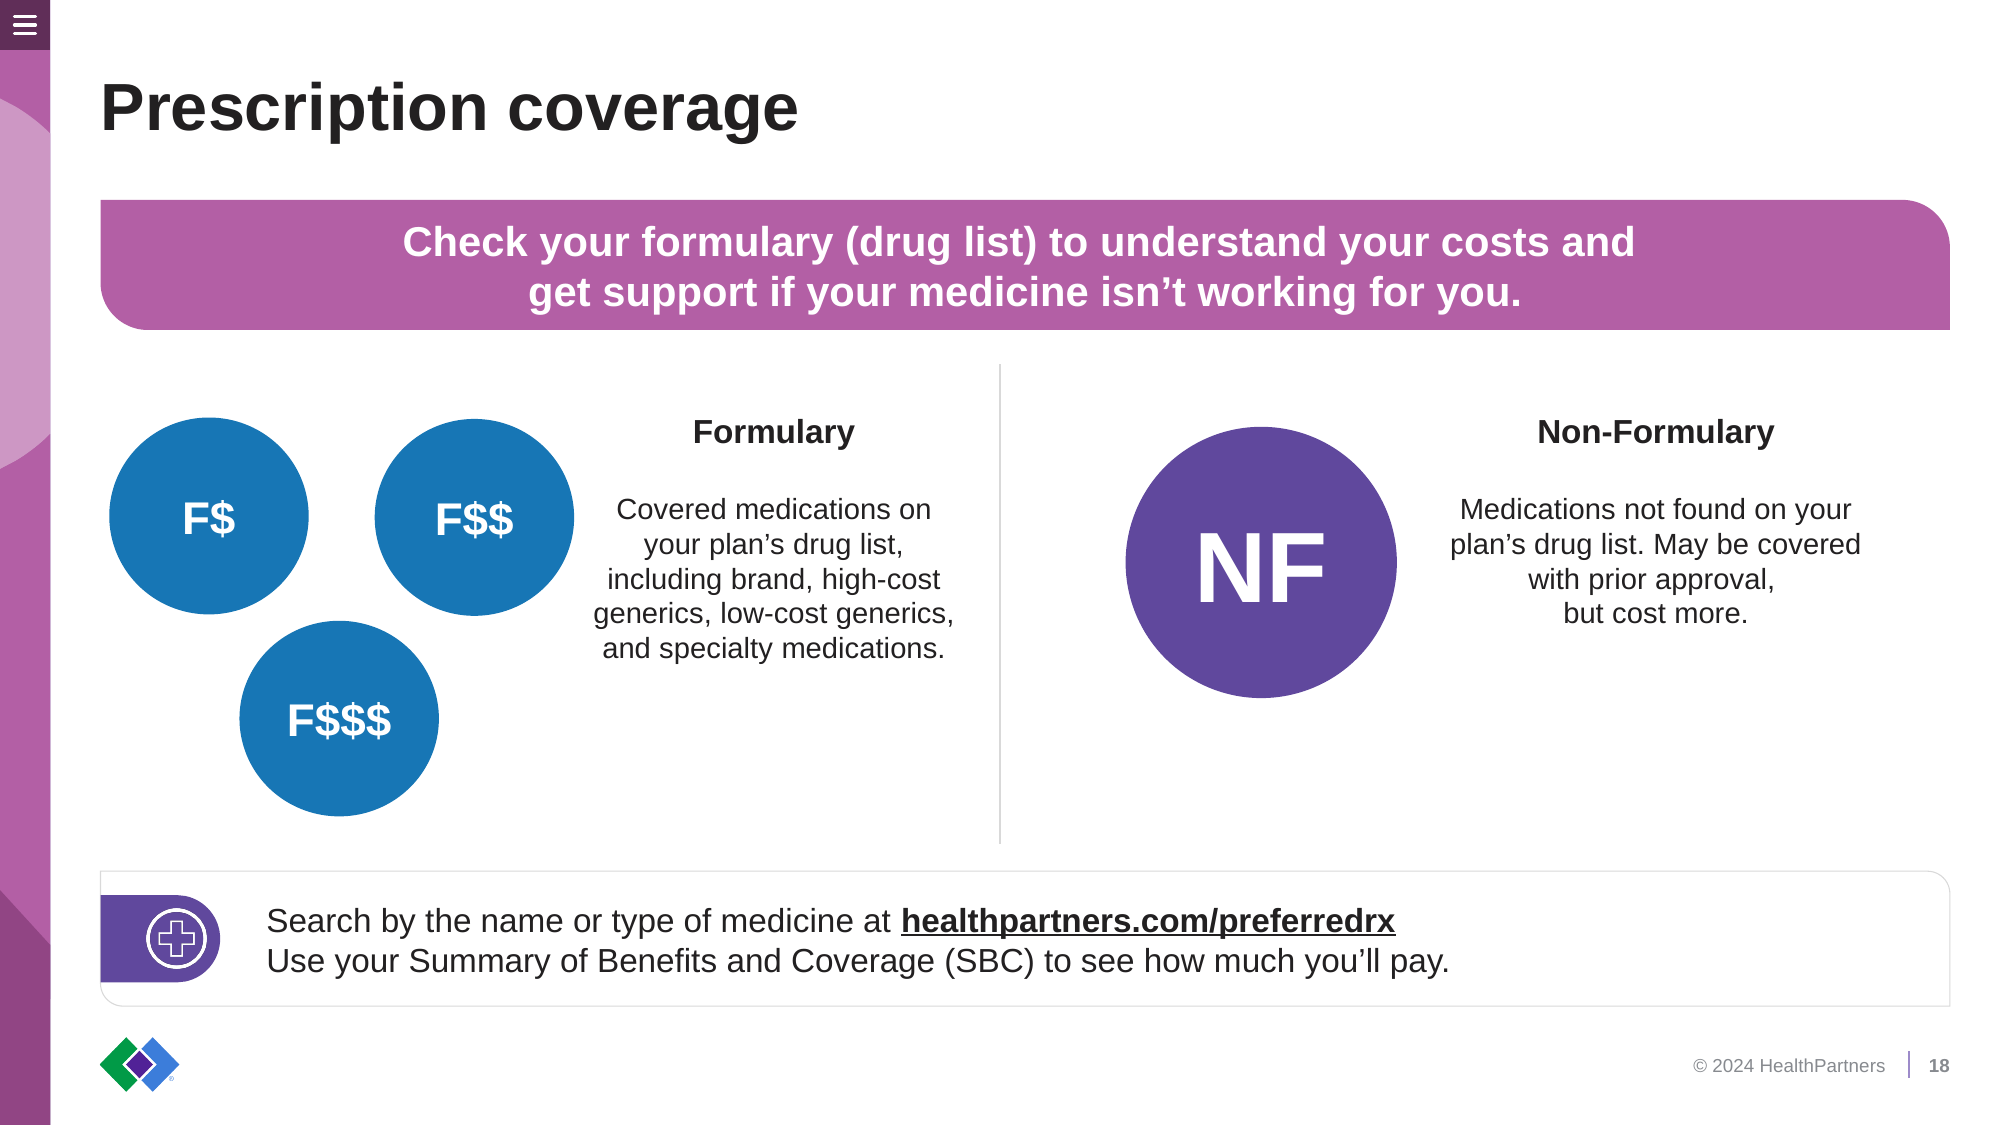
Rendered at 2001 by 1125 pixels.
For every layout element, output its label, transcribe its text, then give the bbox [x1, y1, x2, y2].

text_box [0, 0, 50, 50]
text_box F$$$ [239, 620, 439, 817]
text_box F$$ [374, 418, 575, 616]
text_box Formulary Covered medications on your plan’s drug list, including brand, high-cost generics, low-cost generics, and specialty medications. [587, 410, 961, 715]
title Prescription coverage [100, 43, 1814, 174]
text_box NF [1124, 425, 1398, 700]
text_box Check your formulary (drug list) to understand your costs and get support if your medicine isn’t working for you. [99, 198, 1951, 332]
text_box F$ [109, 417, 309, 615]
text_box Non-Formulary Medications not found on your plan’s drug list. May be covered with prior approval, but cost more. [1435, 410, 1877, 715]
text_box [100, 871, 1950, 1007]
